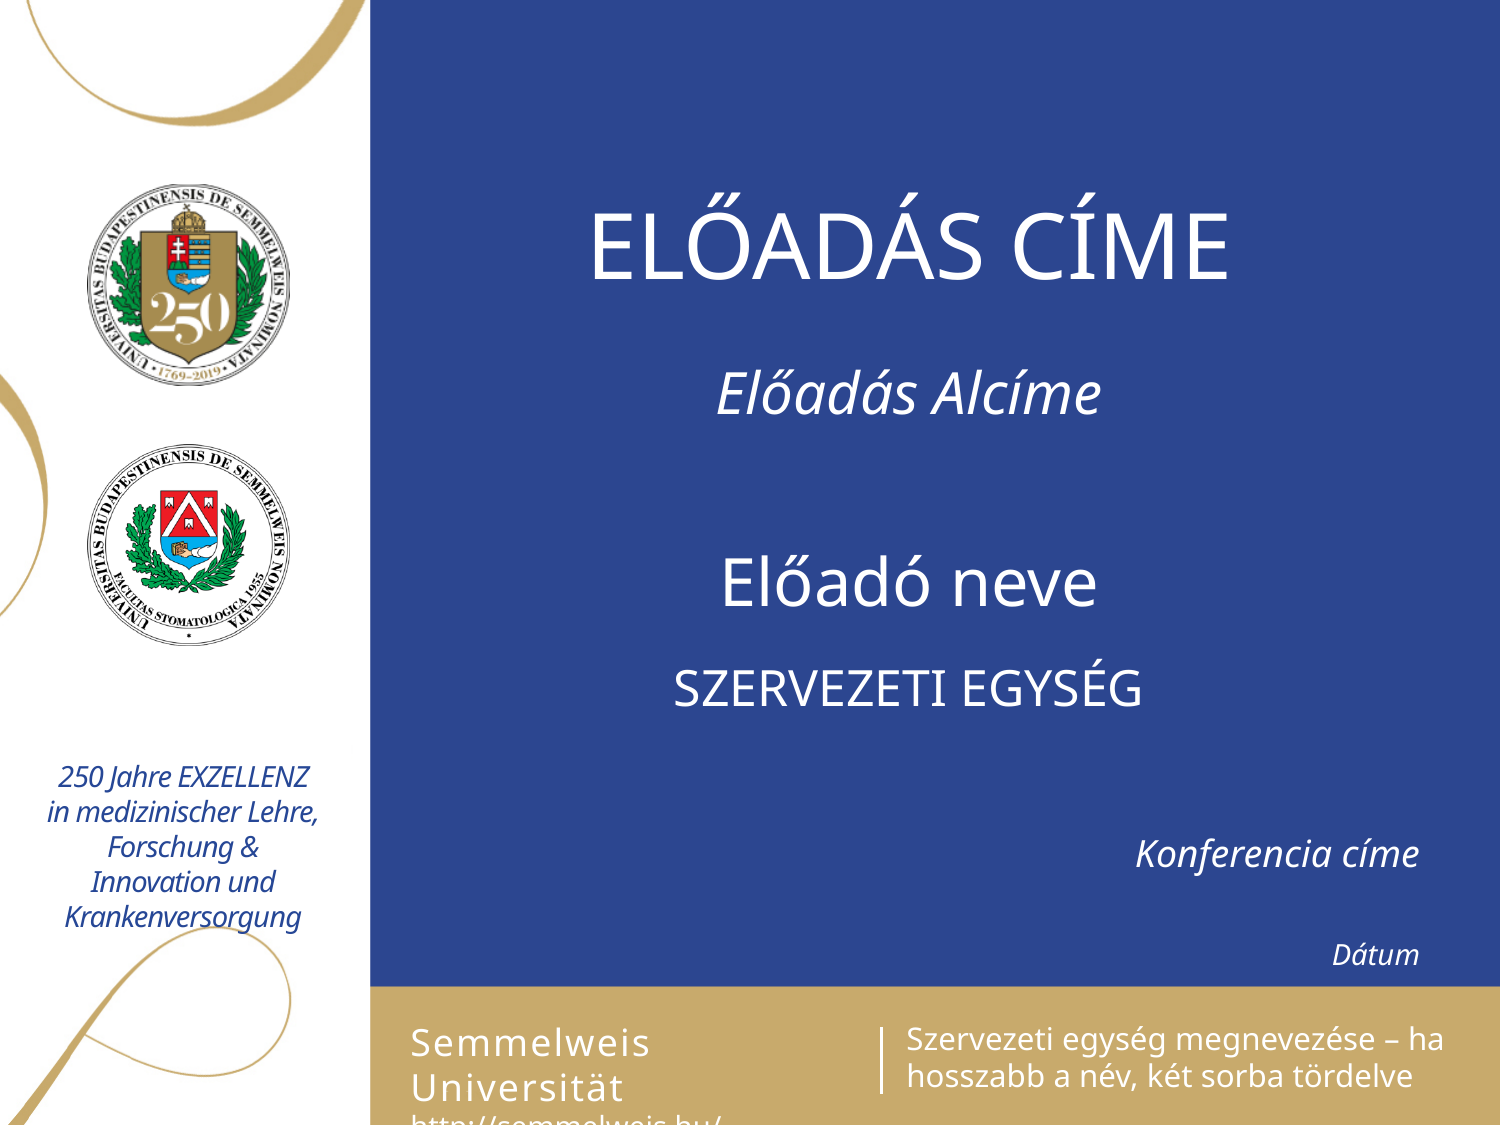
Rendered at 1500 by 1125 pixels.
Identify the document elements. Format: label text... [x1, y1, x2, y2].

list Előadó neve [383, 527, 1436, 634]
title ELŐADÁS CÍME [383, 149, 1436, 337]
list Konferencia címe [761, 822, 1436, 929]
list Előadás Alcíme [383, 338, 1436, 445]
list Dátum [1021, 928, 1436, 977]
list SZERVEZETI EGYSÉG [383, 645, 1436, 728]
picture [0, 0, 1500, 1125]
